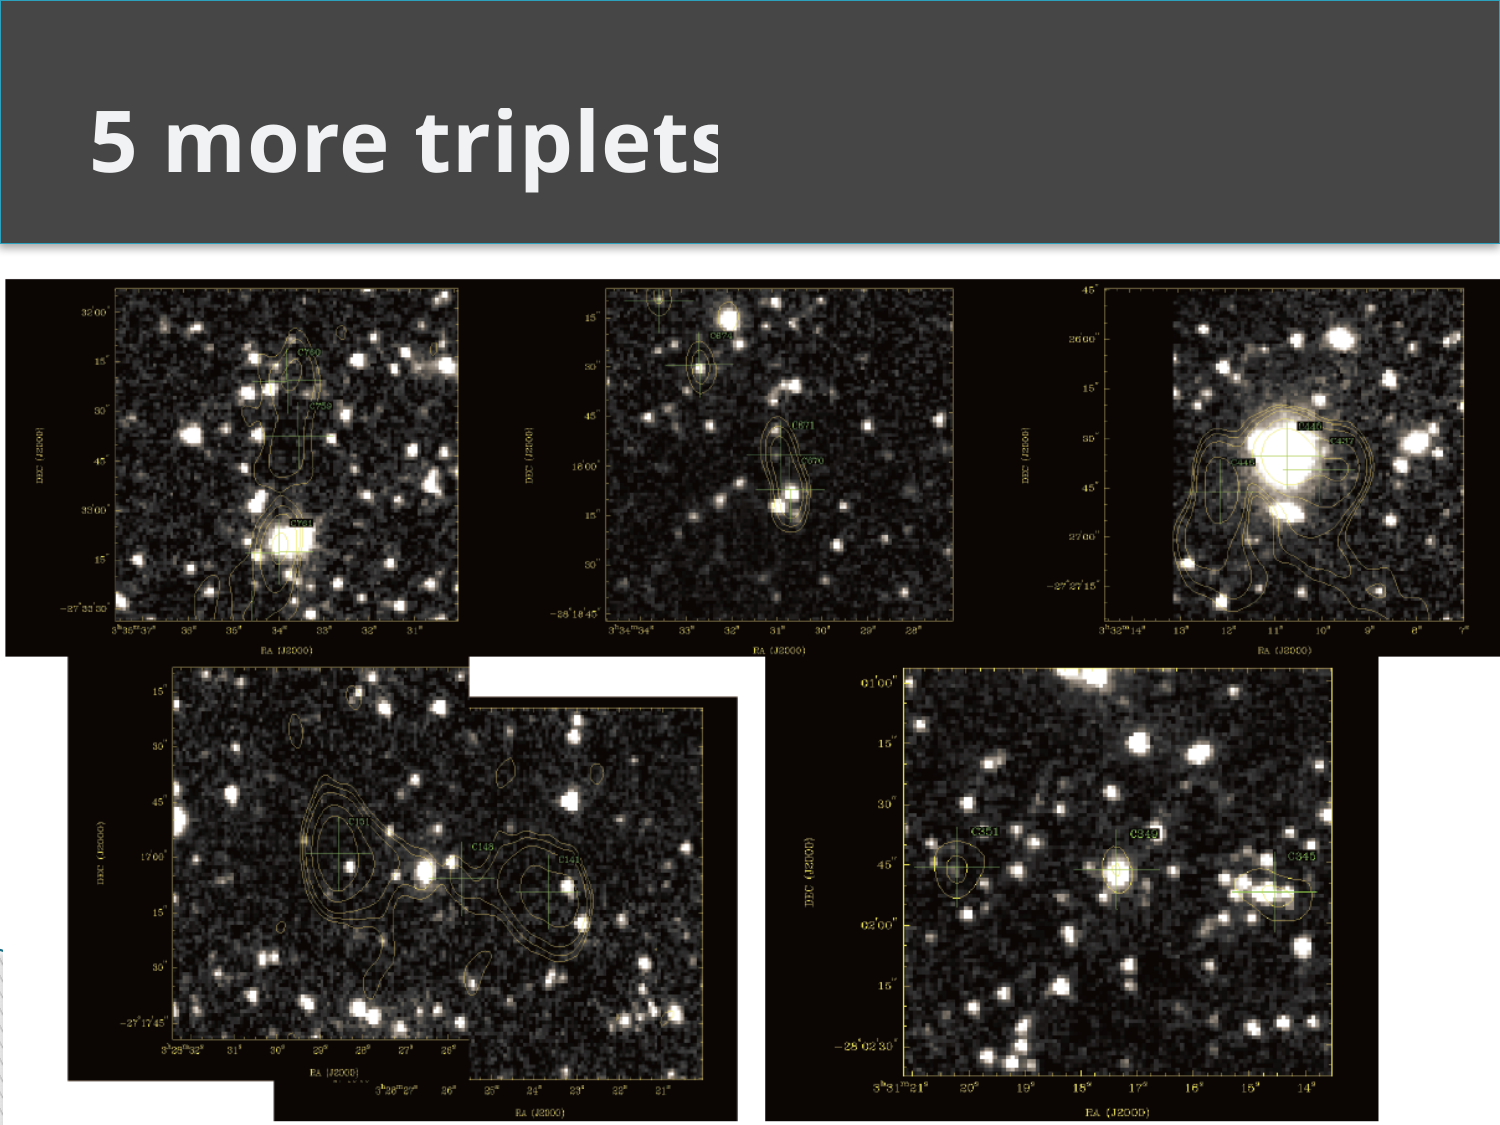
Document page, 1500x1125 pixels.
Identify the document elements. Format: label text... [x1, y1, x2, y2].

picture [3, 273, 1500, 1125]
title 5 more triplets [75, 45, 1425, 233]
